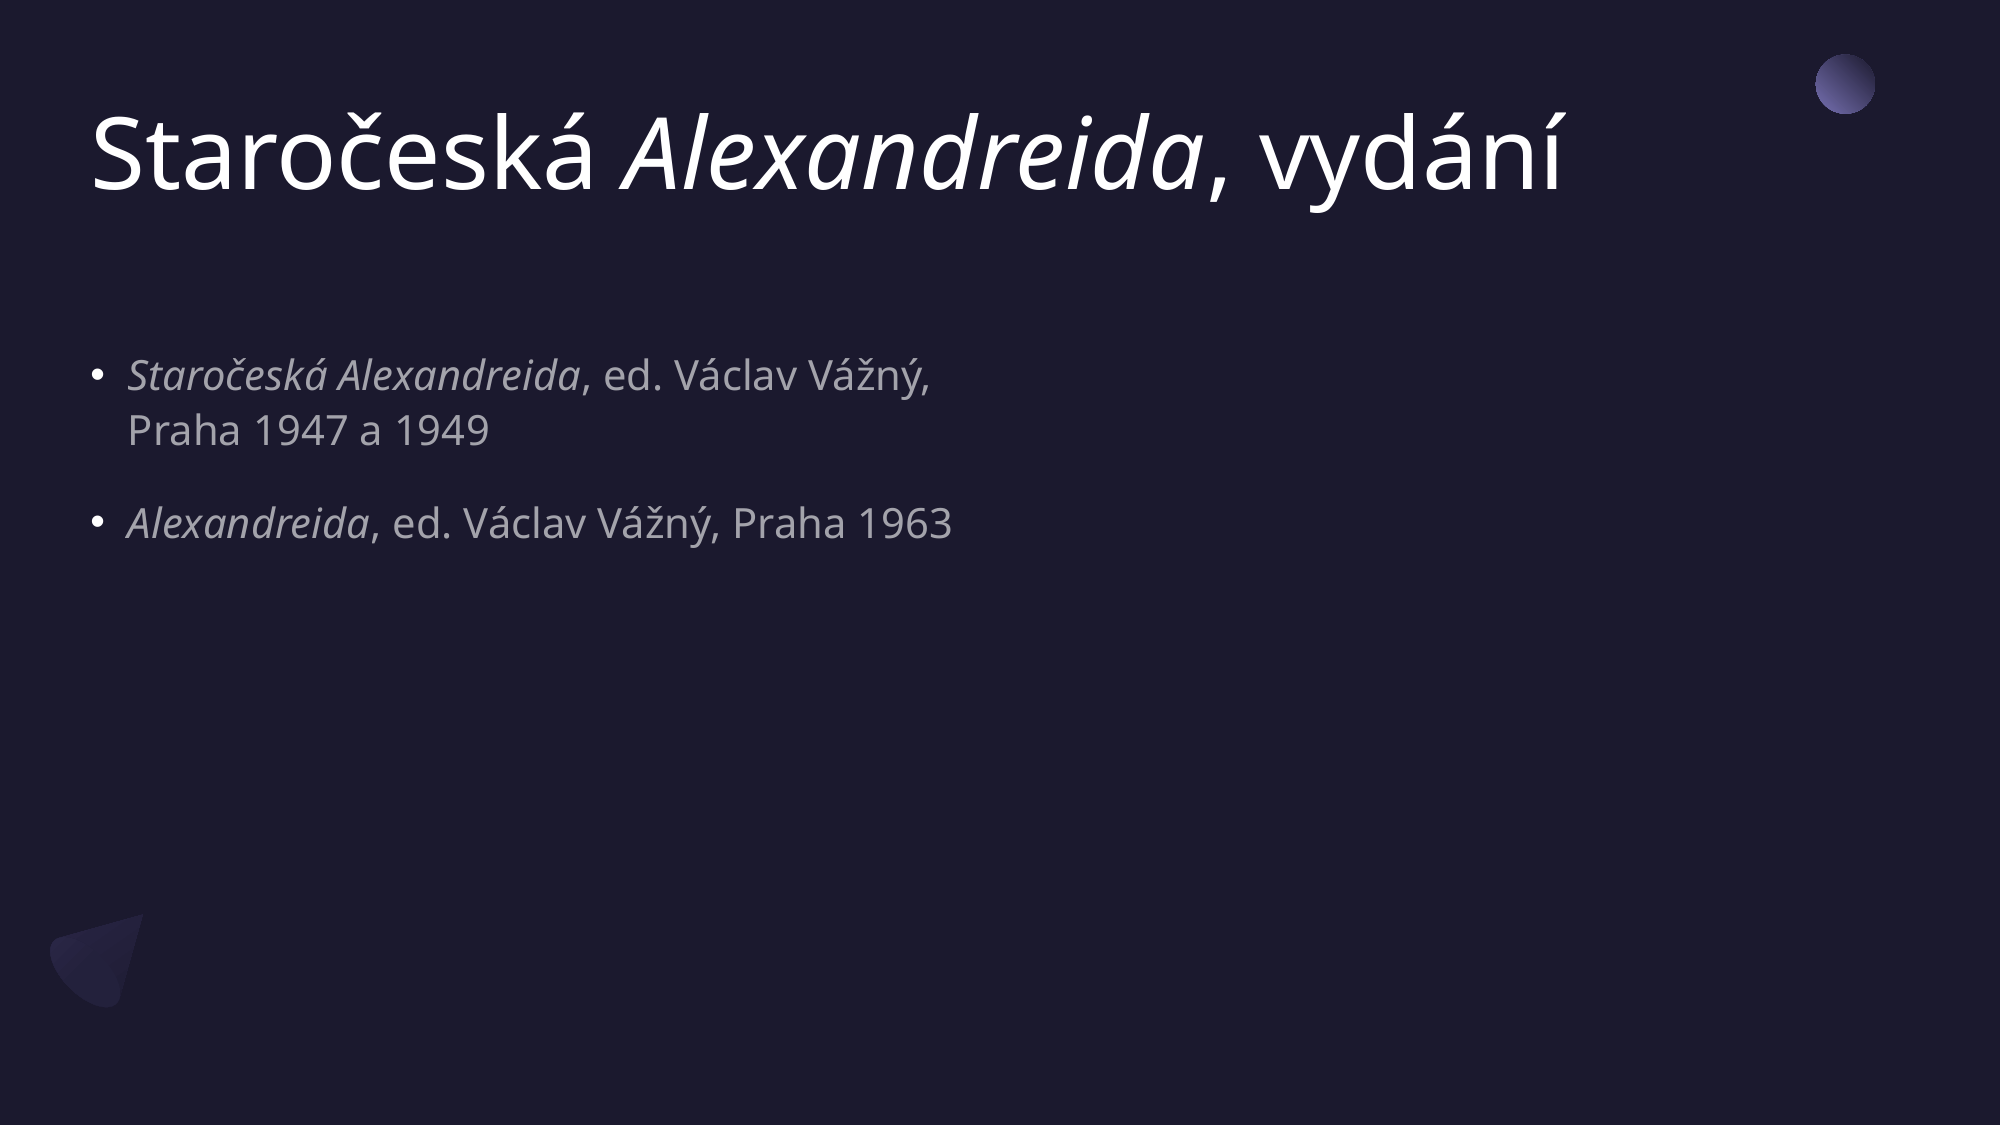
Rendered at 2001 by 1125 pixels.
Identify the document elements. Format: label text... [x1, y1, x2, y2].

list Staročeská Alexandreida, ed. Václav Vážný, Praha 1947 a 1949 Alexandreida, ed. Václav Vážný, Praha 1963 [90, 343, 982, 1000]
title Staročeská Alexandreida, vydání [90, 90, 1910, 309]
